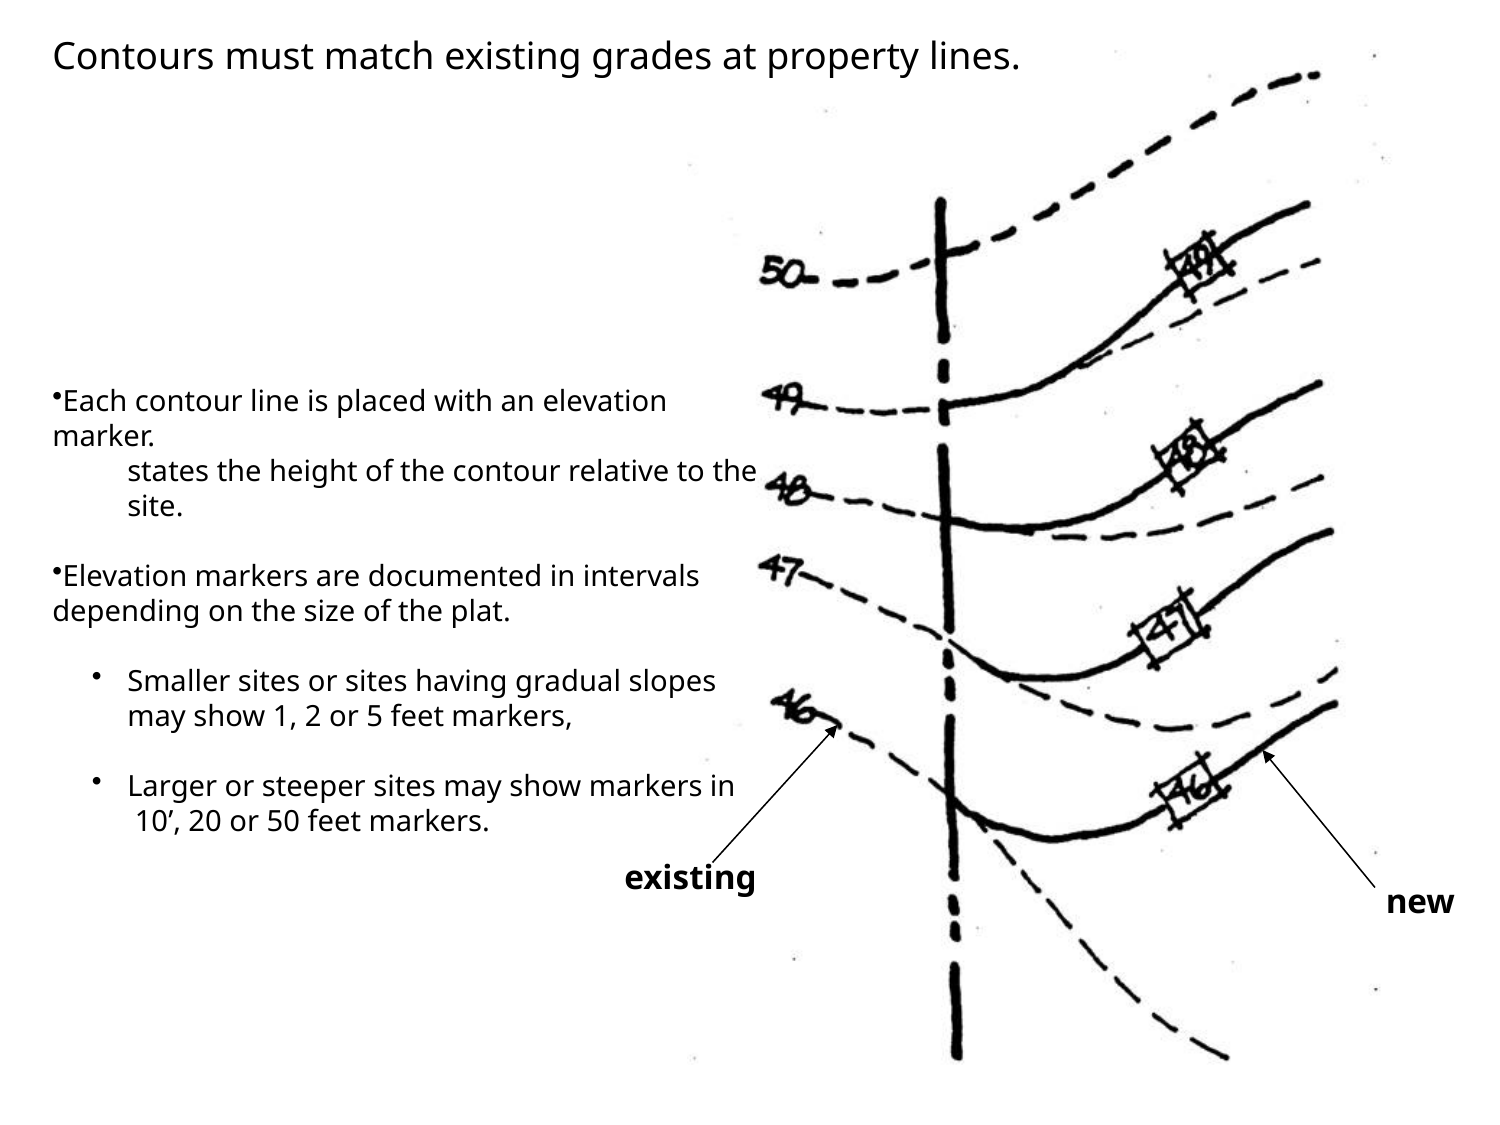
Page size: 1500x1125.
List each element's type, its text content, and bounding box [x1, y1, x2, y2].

text_box existing [609, 849, 682, 904]
text_box new [1399, 872, 1470, 928]
text_box Each contour line is placed with an elevation marker. states the height of the contour relative to the site. Elevation markers are documented in intervals depending on the size of the plat. Smaller sites or sites having gradual slopes may show 1, 2 or 5 feet markers, Larger or steeper sites may show markers in 10’, 20 or 50 feet markers. [37, 374, 682, 845]
picture [687, 49, 1395, 1088]
text_box Contours must match existing grades at property lines. [37, 24, 1363, 85]
